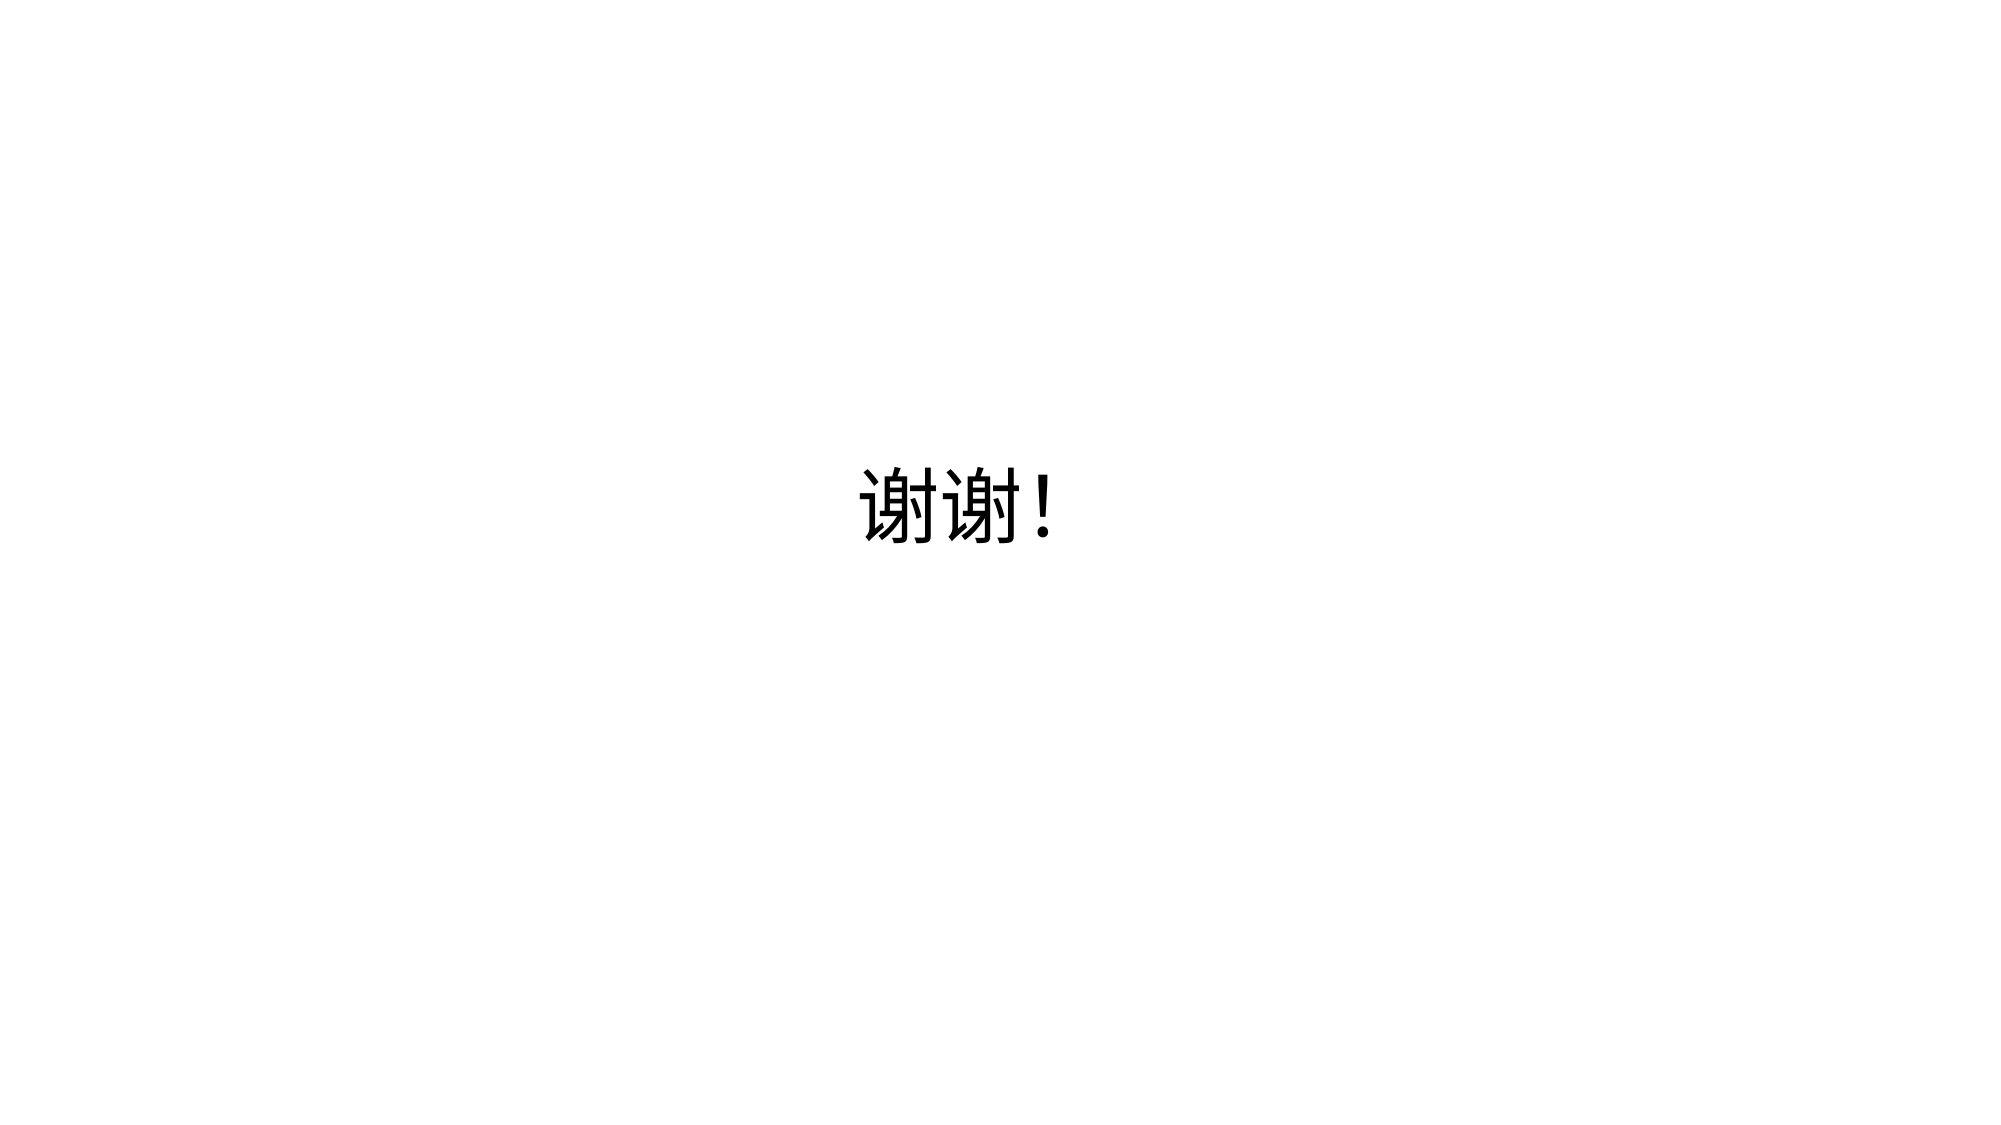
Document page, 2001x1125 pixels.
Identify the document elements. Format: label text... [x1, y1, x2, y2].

text_box 谢谢！ [527, 446, 1435, 562]
